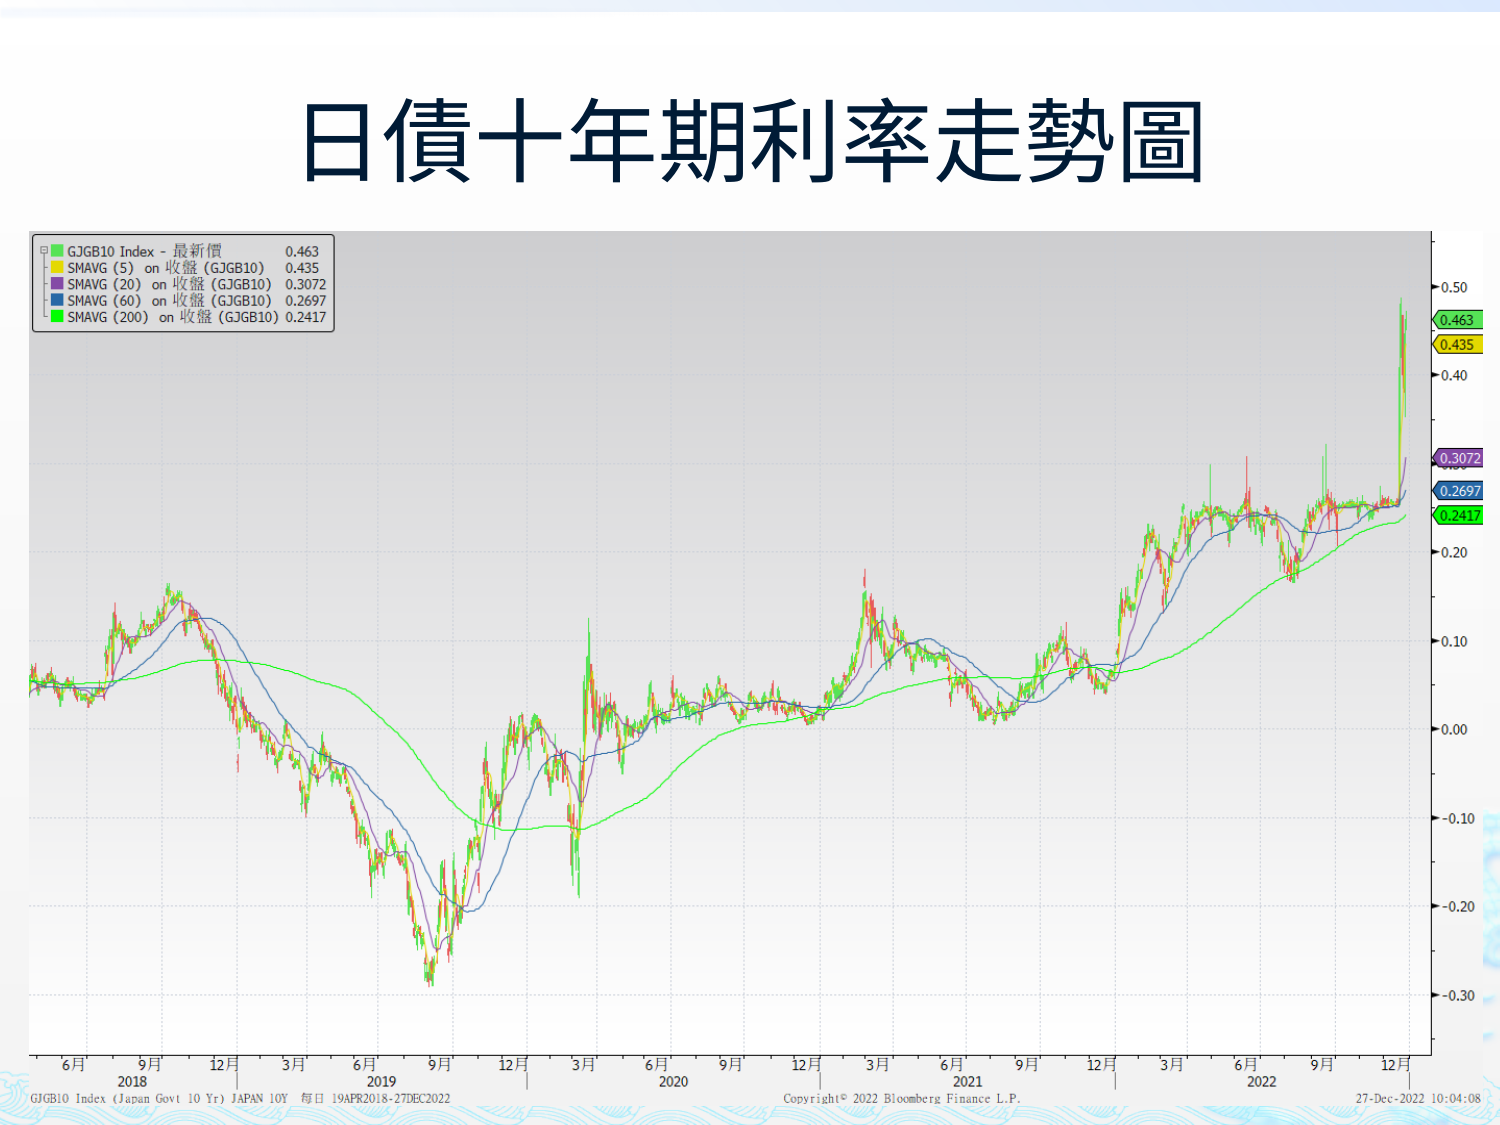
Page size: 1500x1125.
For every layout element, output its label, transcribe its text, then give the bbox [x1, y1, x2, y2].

title 日債十年期利率走勢圖 [75, 45, 1425, 231]
picture [28, 231, 1483, 1107]
